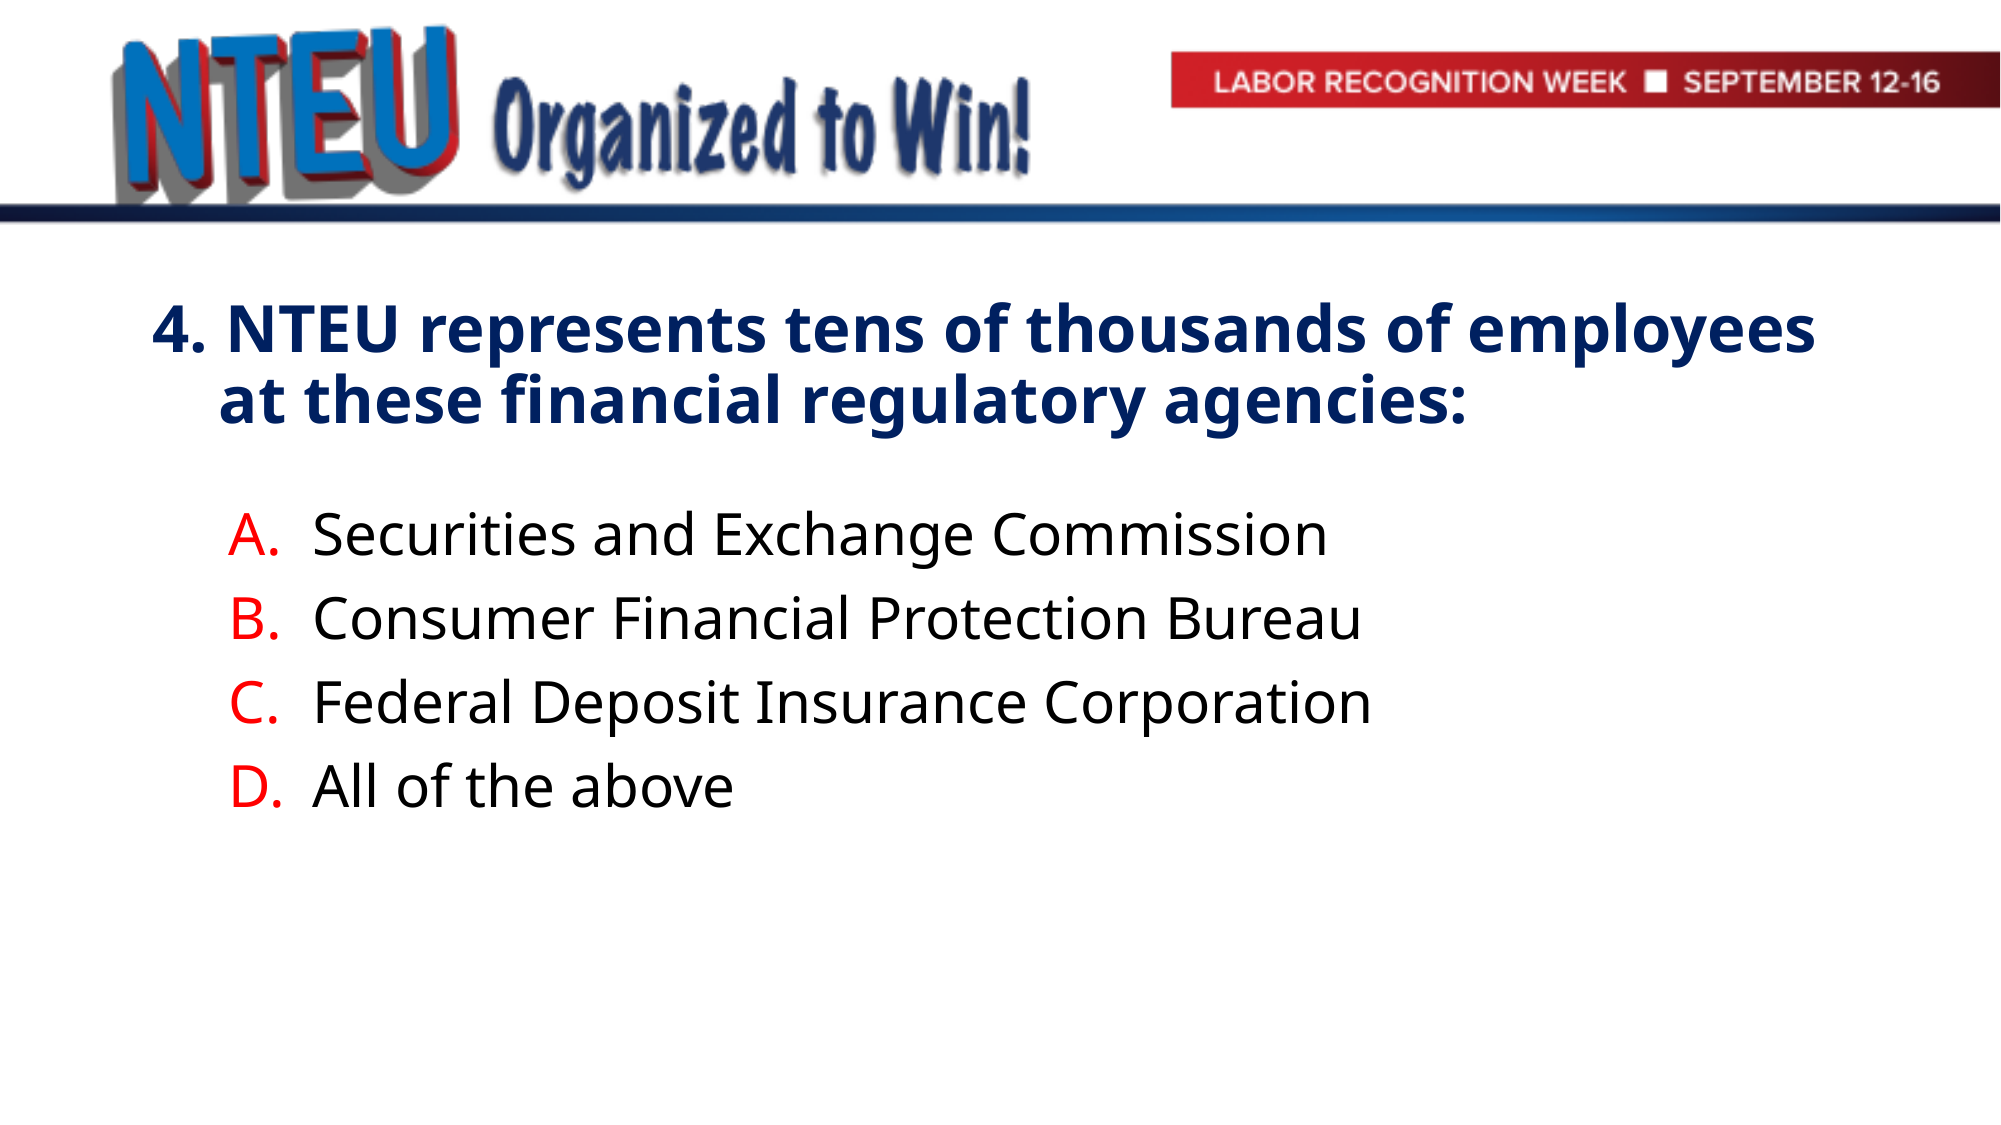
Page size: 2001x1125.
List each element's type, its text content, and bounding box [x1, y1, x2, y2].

title 4. NTEU represents tens of thousands of employees at these financial regulatory agencies: [137, 258, 1863, 476]
list Securities and Exchange Commission Consumer Financial Protection Bureau Federal Deposit Insurance Corporation All of the above [137, 497, 1863, 1125]
picture [0, 7, 2001, 372]
